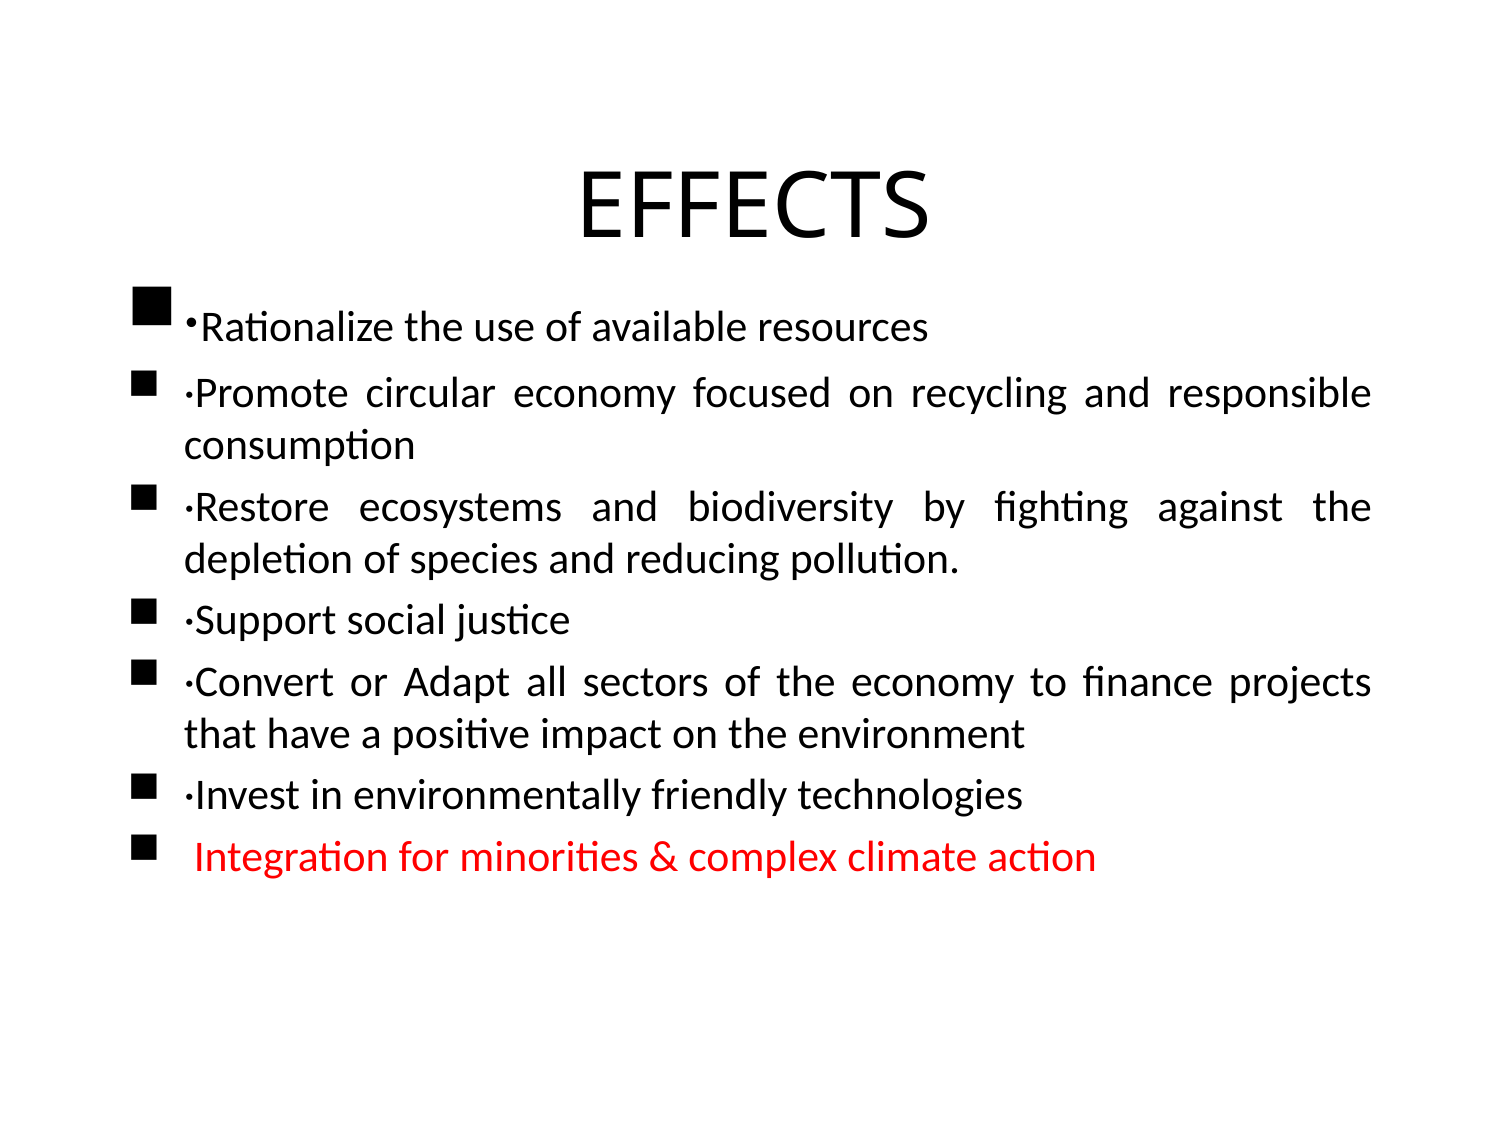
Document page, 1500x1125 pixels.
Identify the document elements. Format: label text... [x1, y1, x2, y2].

title EFFECTS [135, 111, 1373, 267]
list ·Rationalize the use of available resources ·Promote circular economy focused on recycling and responsible consumption ·Restore ecosystems and biodiversity by fighting against the depletion of species and reducing pollution. ·Support social justice ·Convert or Adapt all sectors of the economy to finance projects that have a positive impact on the environment ·Invest in environmentally friendly technologies Integration for minorities & complex climate action [112, 267, 1388, 988]
